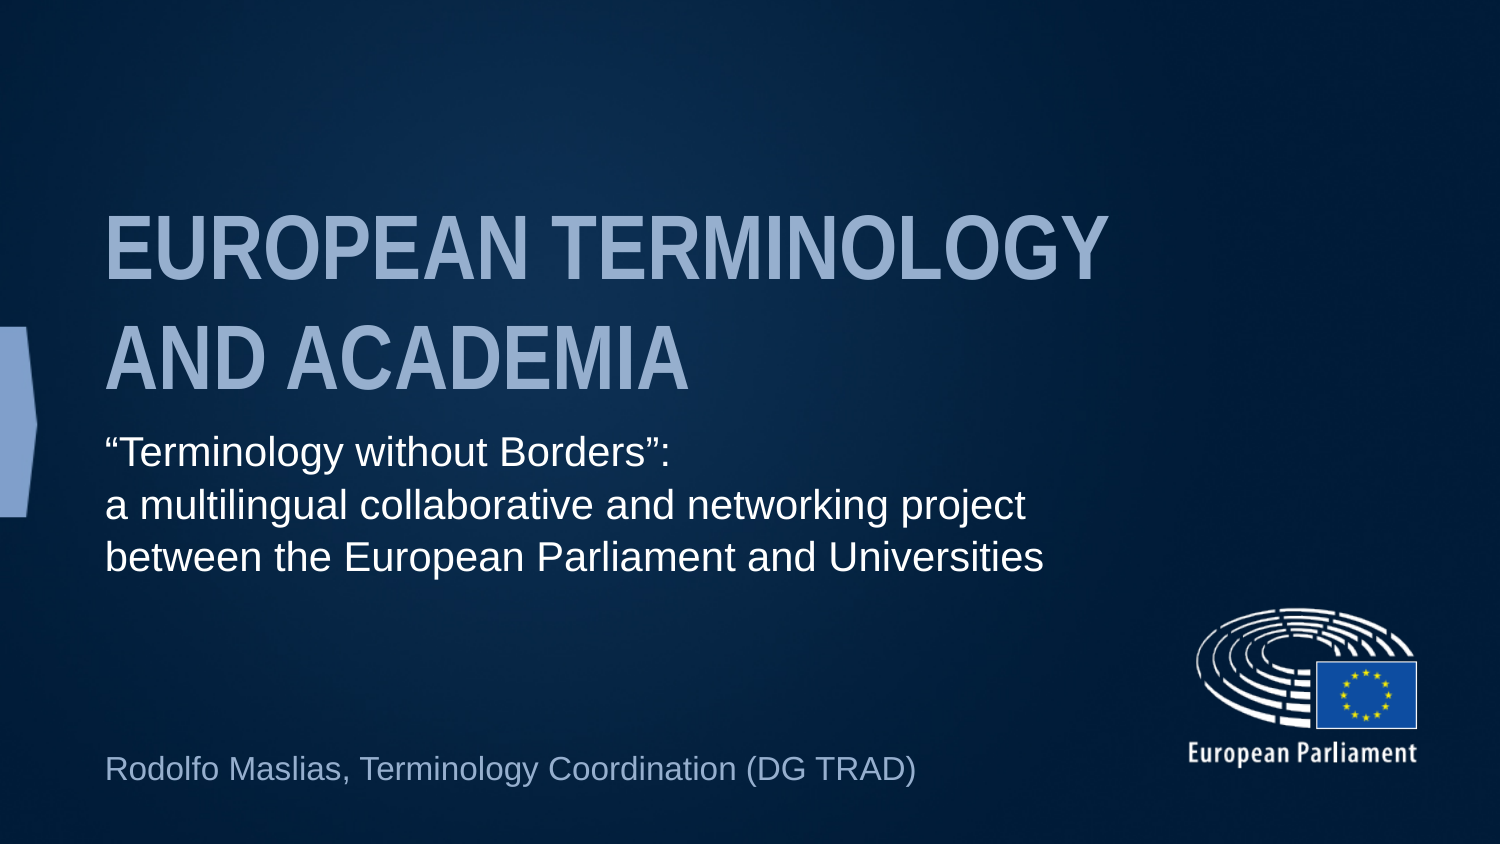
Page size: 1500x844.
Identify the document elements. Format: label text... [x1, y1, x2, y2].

picture [0, 0, 1500, 844]
title EUROPEAN TERMINOLOGY AND ACADEMIA [89, 262, 1159, 415]
list Rodolfo Maslias, Terminology Coordination (DG TRAD) [89, 737, 1139, 788]
subtitle “Terminology without Borders”: a multilingual collaborative and networking project between the European Parliament and Universities [89, 415, 1242, 604]
